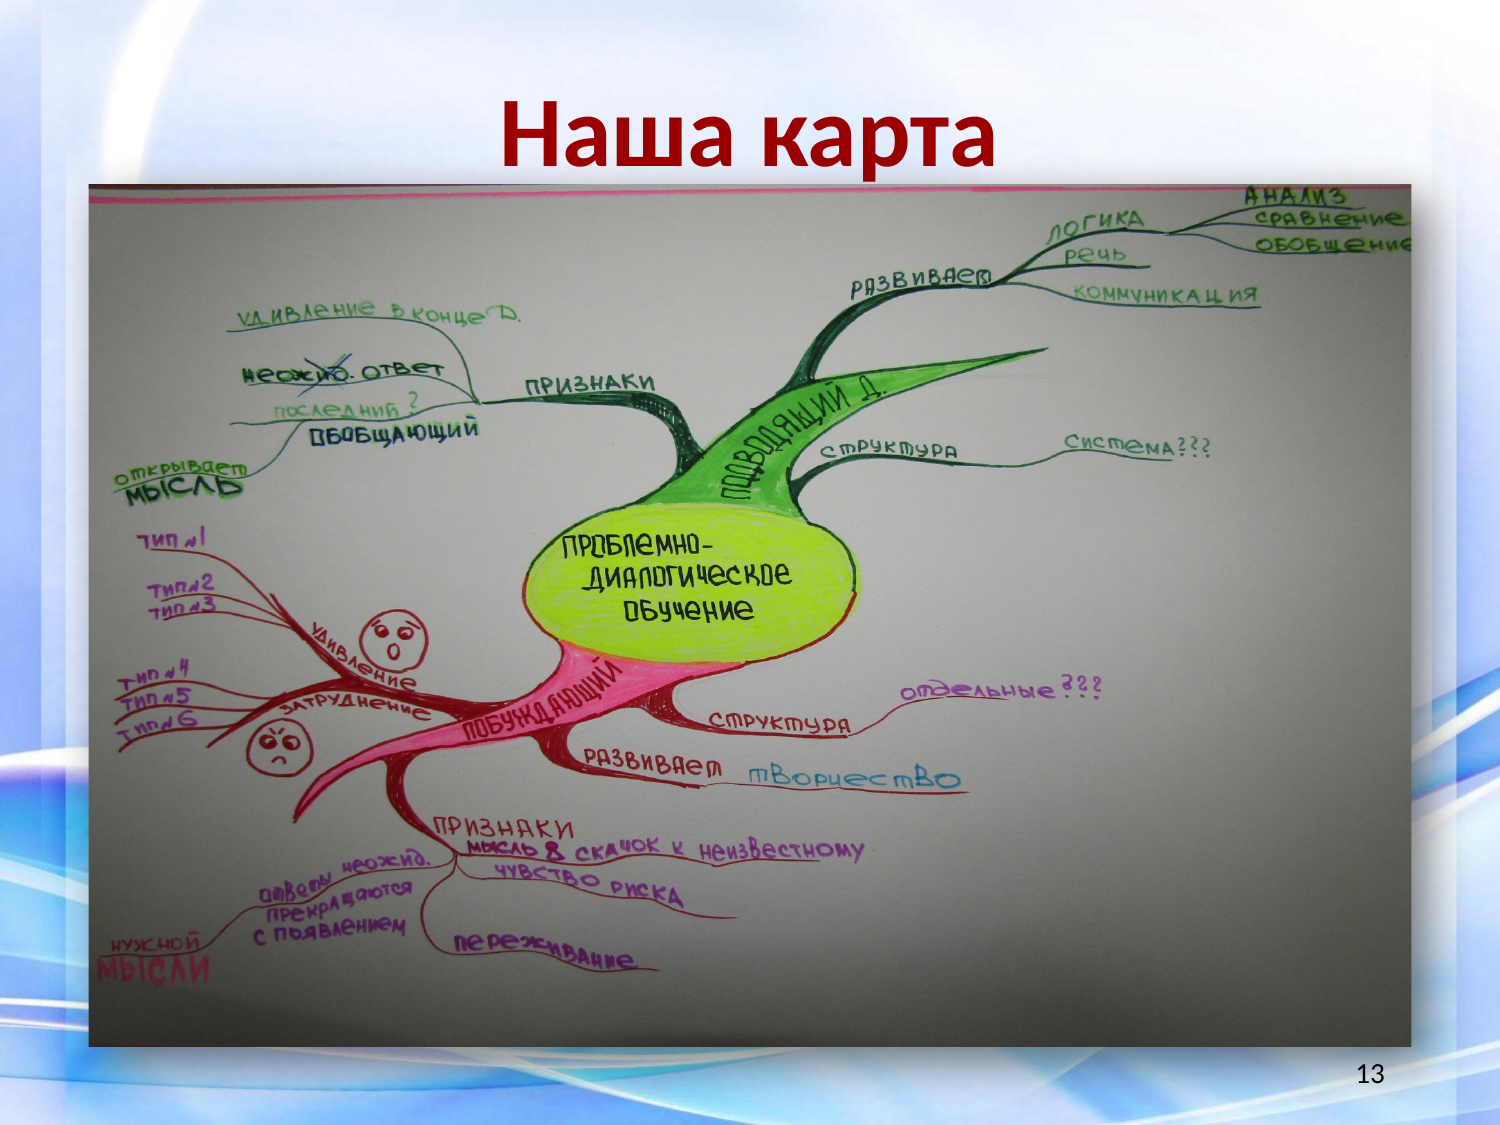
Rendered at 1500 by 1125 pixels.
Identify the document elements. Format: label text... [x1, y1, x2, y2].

slide_number 13 [1340, 1042, 1424, 1102]
title Наша карта [74, 44, 1424, 204]
picture [0, 0, 1500, 1125]
